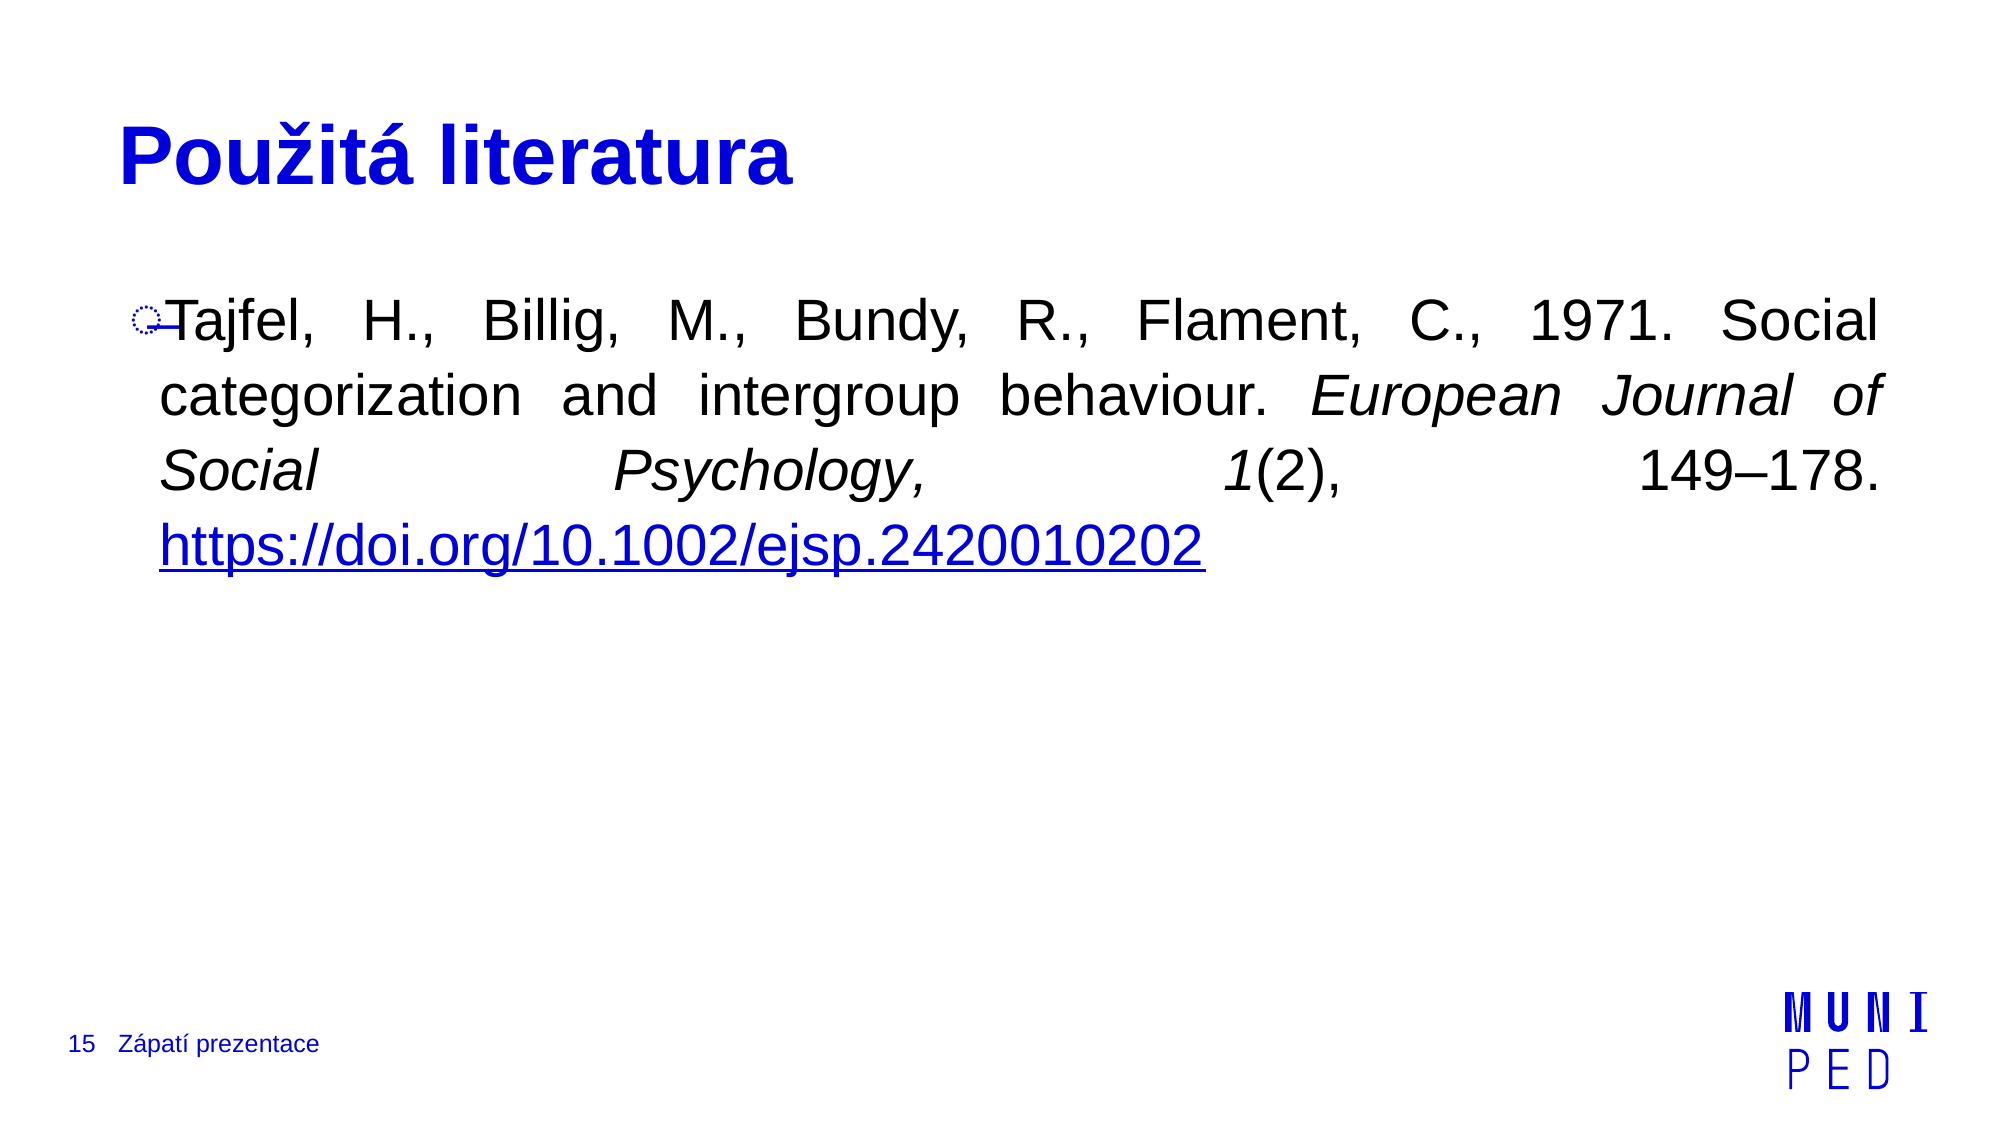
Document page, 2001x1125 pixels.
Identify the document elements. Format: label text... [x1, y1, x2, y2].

slide_number 15 [67, 1021, 110, 1063]
title Použitá literatura [118, 118, 1883, 193]
list Tajfel, H., Billig, M., Bundy, R., Flament, C., 1971. Social categorization and intergroup behaviour. European Journal of Social Psychology, 1(2), 149–178. https://doi.org/10.1002/ejsp.2420010202 [118, 277, 1883, 957]
footer Zápatí prezentace [118, 1021, 1418, 1063]
